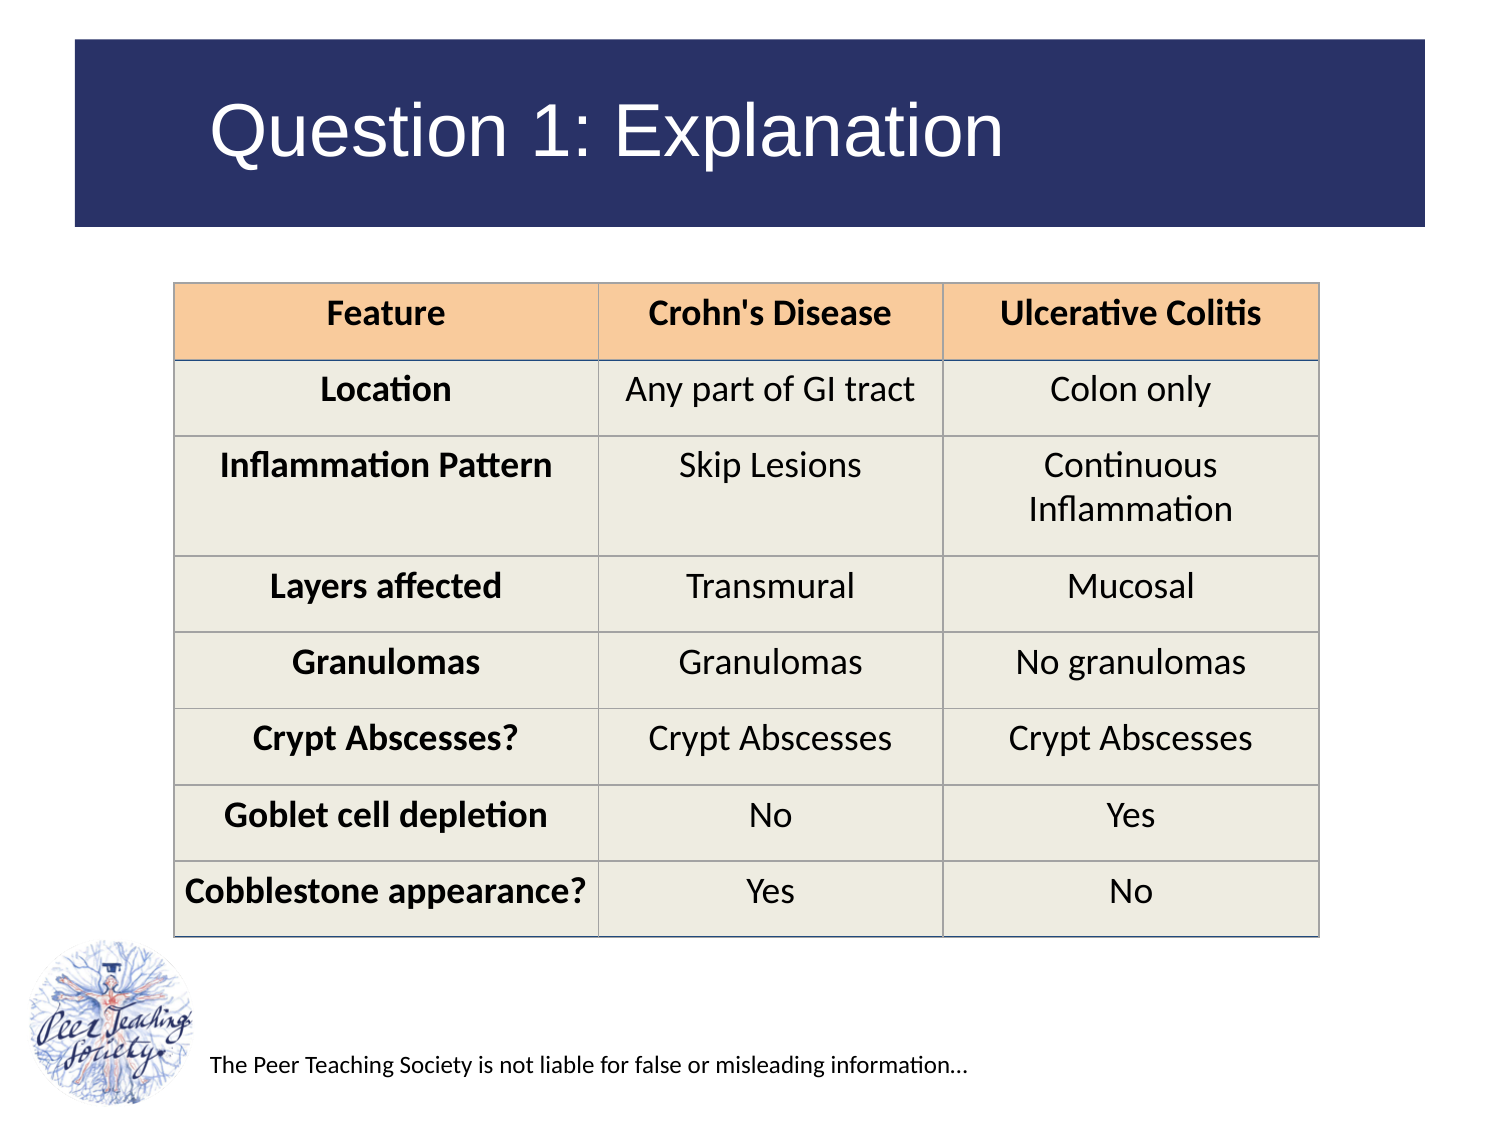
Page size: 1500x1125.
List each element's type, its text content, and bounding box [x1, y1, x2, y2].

table_header Feature [175, 284, 598, 359]
table_header Ulcerative Colitis [944, 284, 1318, 359]
text_box Question 1: Explanation [194, 73, 1229, 179]
table_cell Transmural [599, 557, 942, 631]
table_cell No granulomas [944, 633, 1318, 708]
table_cell Location [175, 360, 598, 435]
table_cell Cobblestone appearance? [175, 862, 598, 937]
table_cell Any part of GI tract [599, 360, 942, 435]
table_cell Crypt Abscesses [944, 709, 1318, 784]
text_box [74, 39, 1425, 227]
table_cell Colon only [944, 360, 1318, 435]
table_header Crohn's Disease [599, 284, 942, 359]
table_cell No [599, 786, 942, 860]
table_cell Crypt Abscesses? [175, 709, 598, 784]
table_cell Layers affected [175, 557, 598, 631]
text_box The Peer Teaching Society is not liable for false or misleading information… [201, 1040, 1026, 1087]
table_cell Crypt Abscesses [599, 709, 942, 784]
picture [26, 938, 195, 1108]
table_cell Yes [944, 786, 1318, 860]
table_cell No [944, 862, 1318, 937]
table_cell Mucosal [944, 557, 1318, 631]
table_cell Continuous Inflammation [944, 437, 1318, 555]
table_cell Yes [599, 862, 942, 937]
table_cell Granulomas [599, 633, 942, 708]
table_cell Goblet cell depletion [175, 786, 598, 860]
table_cell Skip Lesions [599, 437, 942, 555]
table_cell Inflammation Pattern [175, 437, 598, 555]
table_cell Granulomas [175, 633, 598, 708]
